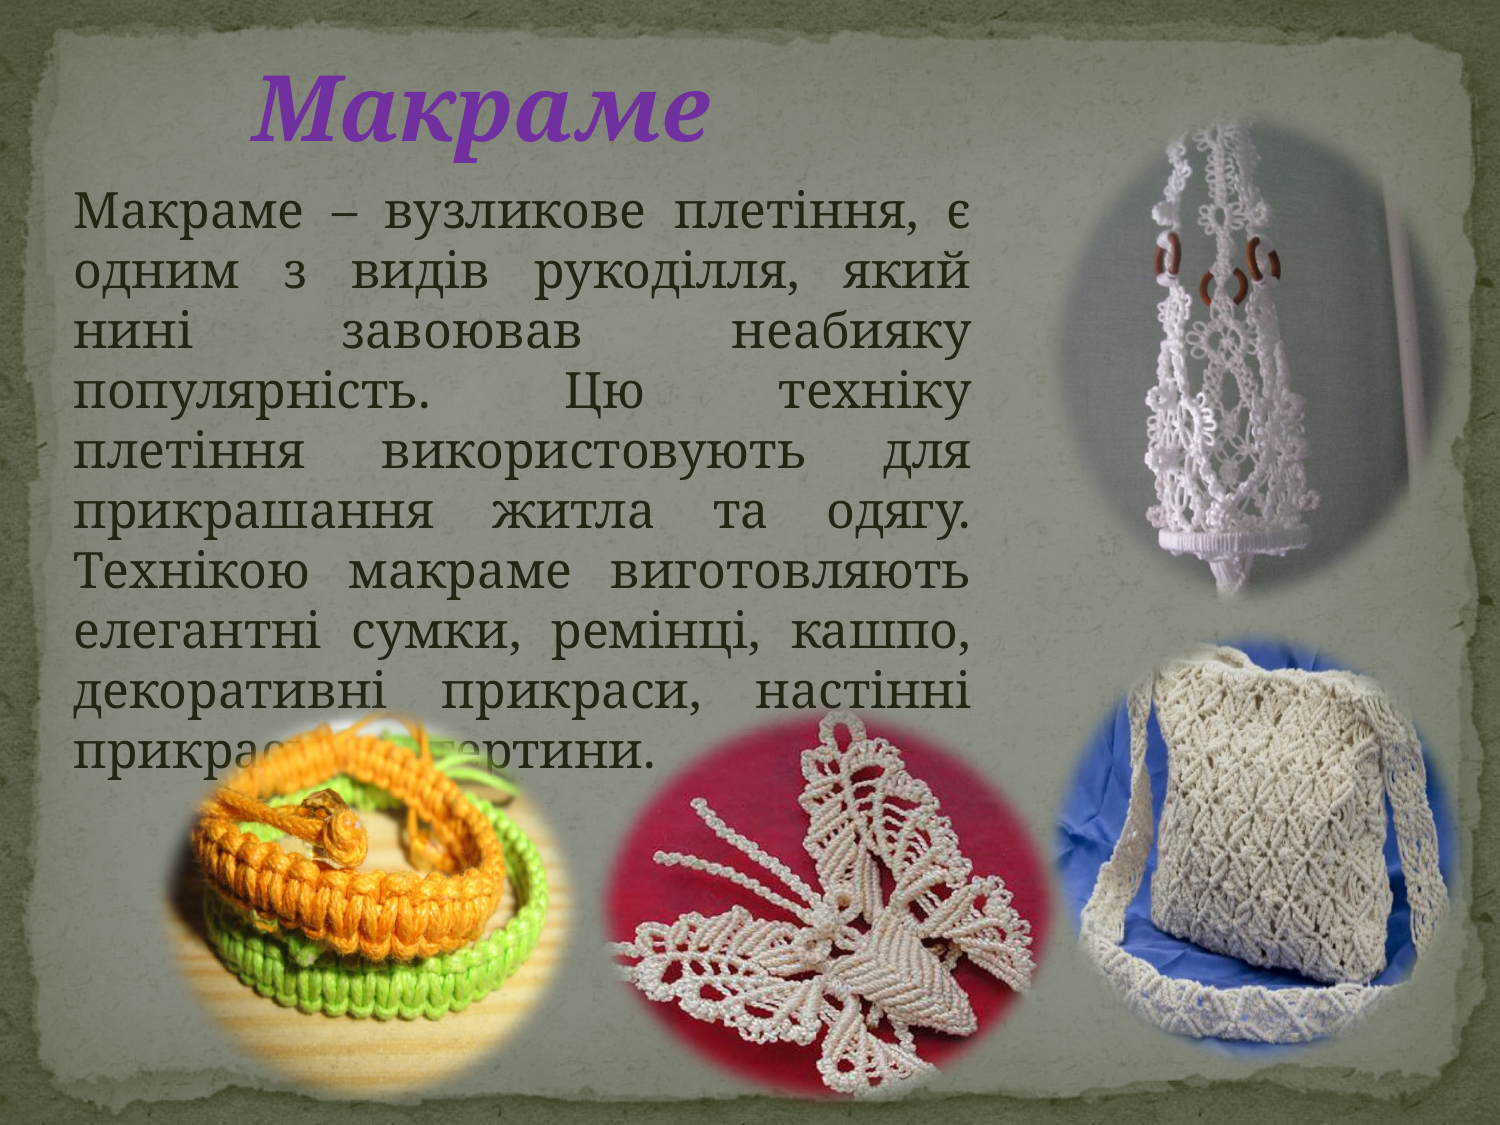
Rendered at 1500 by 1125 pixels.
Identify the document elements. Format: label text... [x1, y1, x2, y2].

picture [147, 622, 1474, 1114]
text_box Макраме [237, 42, 726, 168]
picture [1037, 100, 1465, 612]
text_box Макраме – вузликове плетіння, є одним з видів рукоділля, який нині завоював неабияку популярність. Цю техніку плетіння використовують для прикрашання житла та одягу. Технікою макраме виготовляють елегантні сумки, ремінці, кашпо, декоративні прикраси, настінні прикраси, скатертини. [58, 171, 987, 832]
